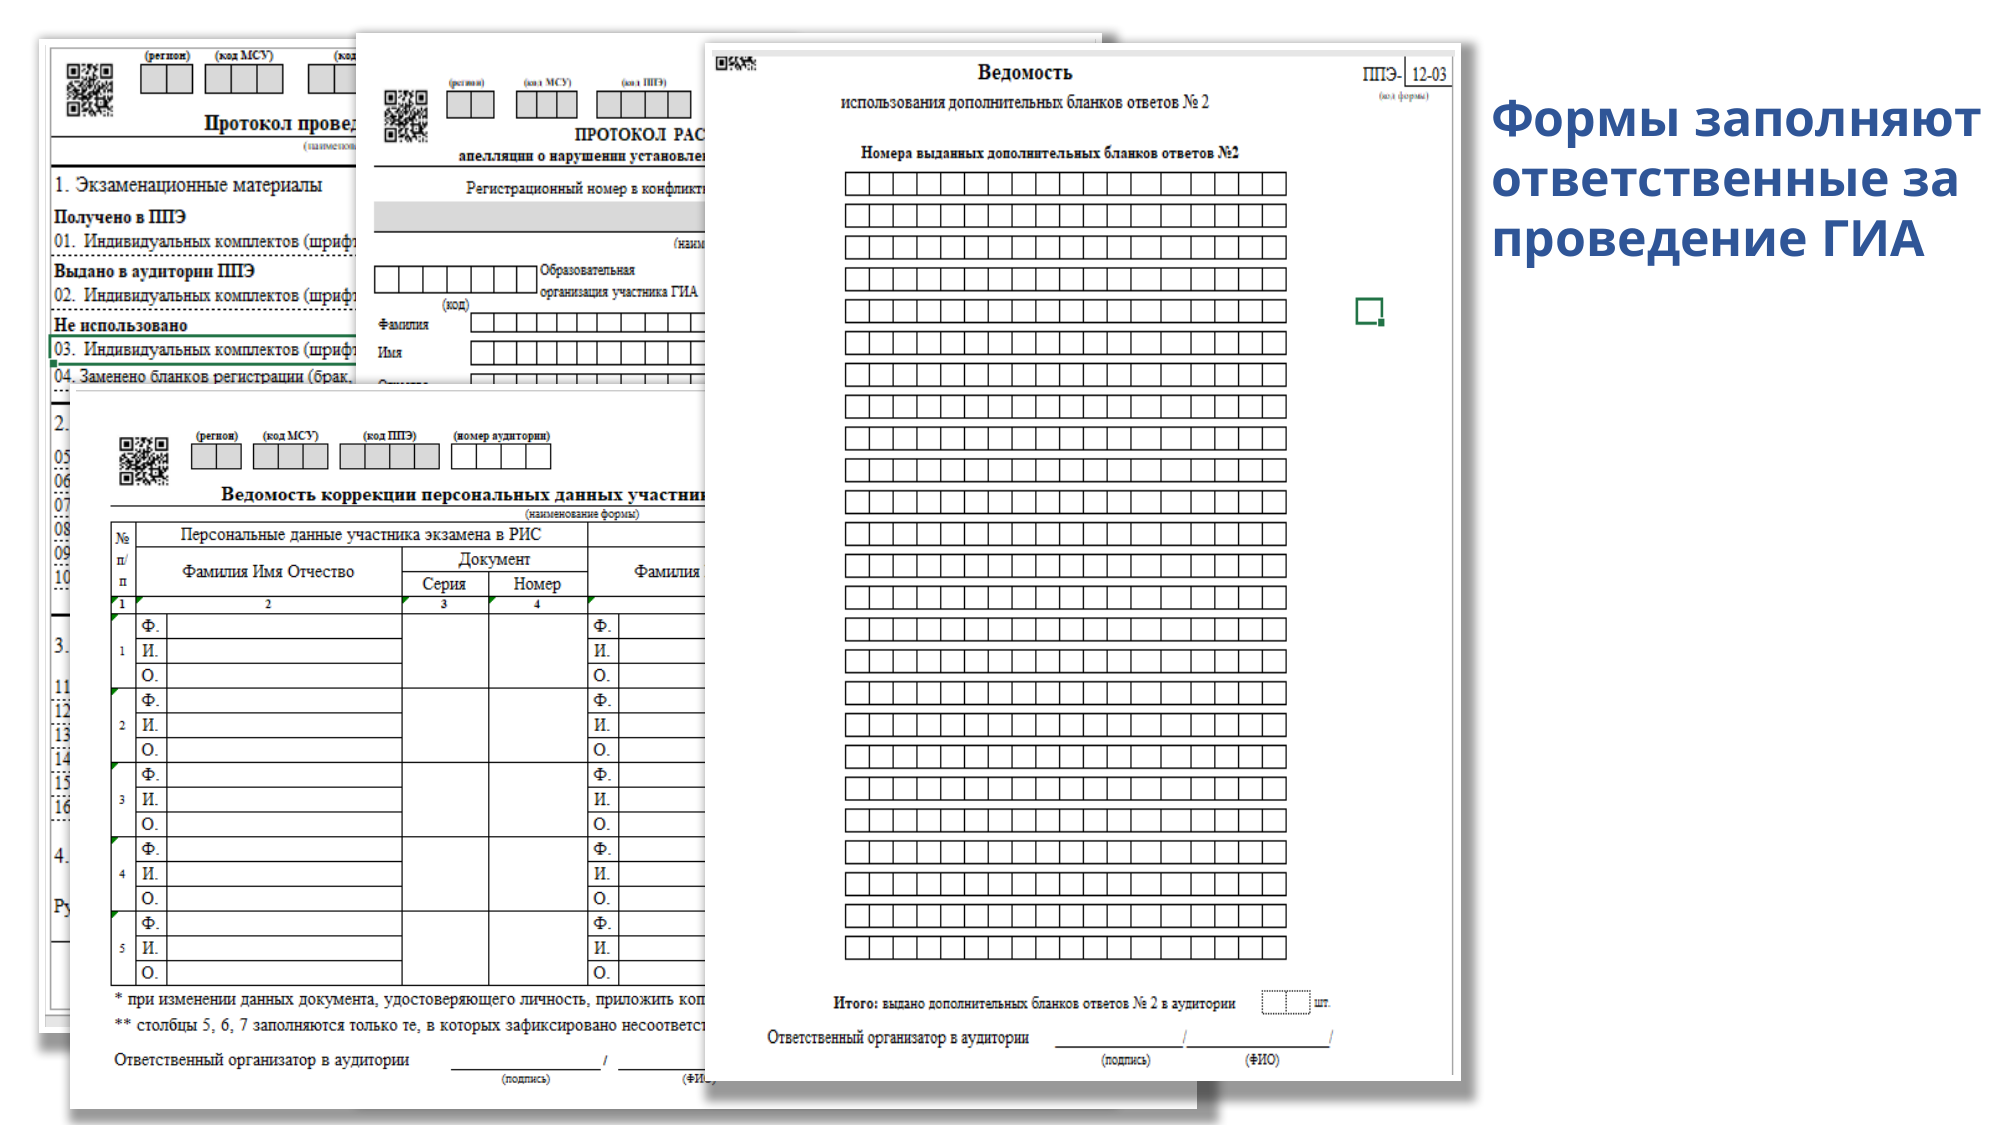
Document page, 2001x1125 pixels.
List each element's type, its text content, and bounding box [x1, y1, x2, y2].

text_box Формы заполняют ответственные за проведение ГИА [1476, 78, 2000, 274]
picture [45, 39, 1455, 1103]
